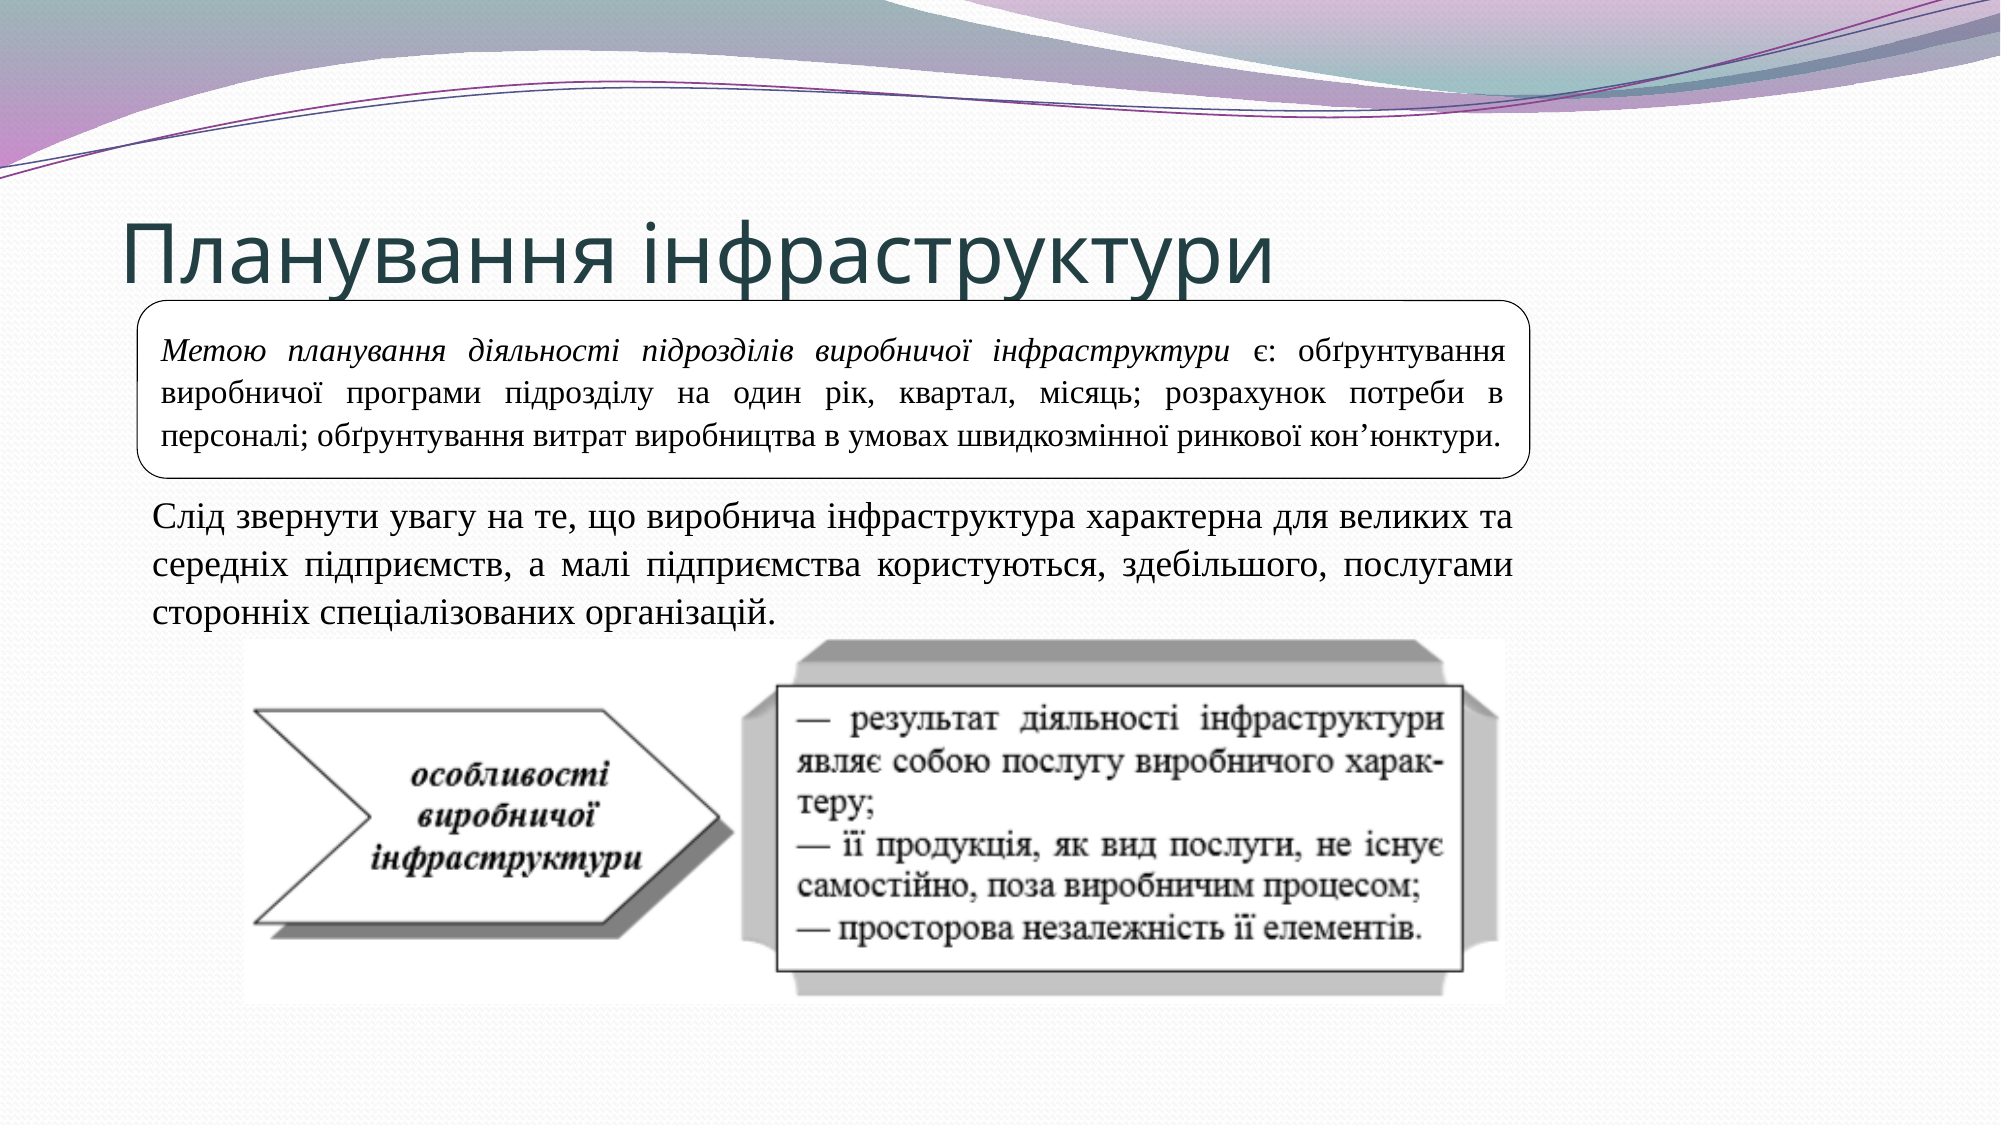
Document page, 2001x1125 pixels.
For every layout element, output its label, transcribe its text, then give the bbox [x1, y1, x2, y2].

text_box Метою планування діяльності підрозділів виробничої інфраструктури є: обґрунтування виробничої програми підрозділу на один рік, квартал, місяць; розрахунок потреби в персоналі; обґрунтування витрат виробництва в умовах швидкозмінної ринкової кон’юнктури. [135, 298, 1532, 480]
picture [244, 639, 1505, 1004]
text_box Слід звернути увагу на те, що виробнича інфраструктура характерна для великих та середніх підприємств, а малі підприємства користуються, здебільшого, послугами сторонніх спеціалізованих організацій. [137, 480, 1530, 640]
title Планування інфраструктури [119, 191, 1530, 301]
